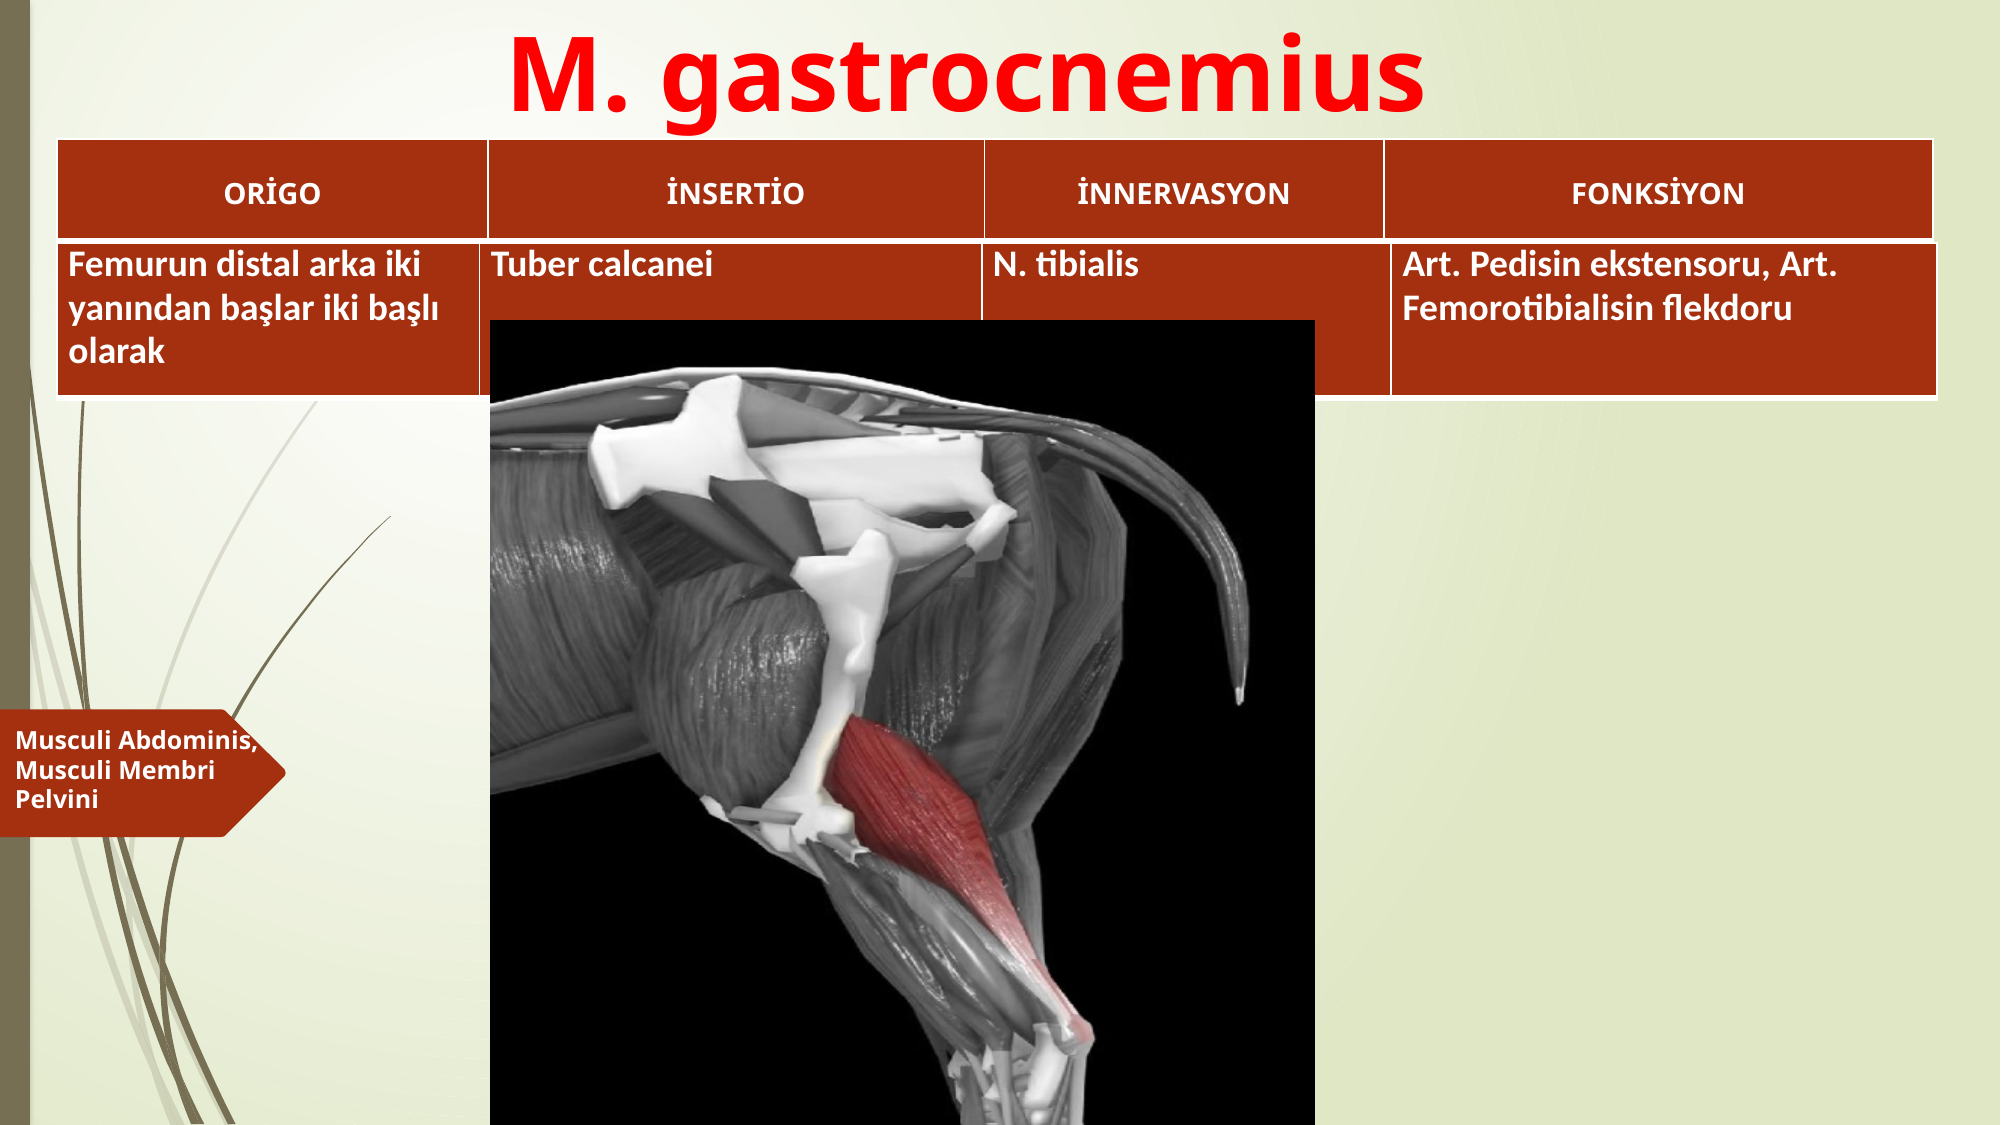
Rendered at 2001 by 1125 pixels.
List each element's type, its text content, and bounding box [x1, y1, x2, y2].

table_header Femurun distal arka iki yanından başlar iki başlı olarak [58, 244, 479, 395]
table_header Tuber calcanei [480, 244, 981, 395]
table_header Art. Pedisin ekstensoru, Art. Femorotibialisin flekdoru [1392, 244, 1936, 395]
picture [489, 320, 1315, 1125]
text_box Musculi Abdominis, Musculi Membri Pelvini [0, 716, 281, 822]
table_header ORİGO [58, 140, 487, 238]
table_header İNSERTİO [489, 140, 984, 238]
table_header N. tibialis [983, 244, 1390, 395]
title M. gastrocnemius [490, 0, 1741, 138]
table_header FONKSİYON [1385, 140, 1932, 238]
table_header İNNERVASYON [985, 140, 1383, 238]
